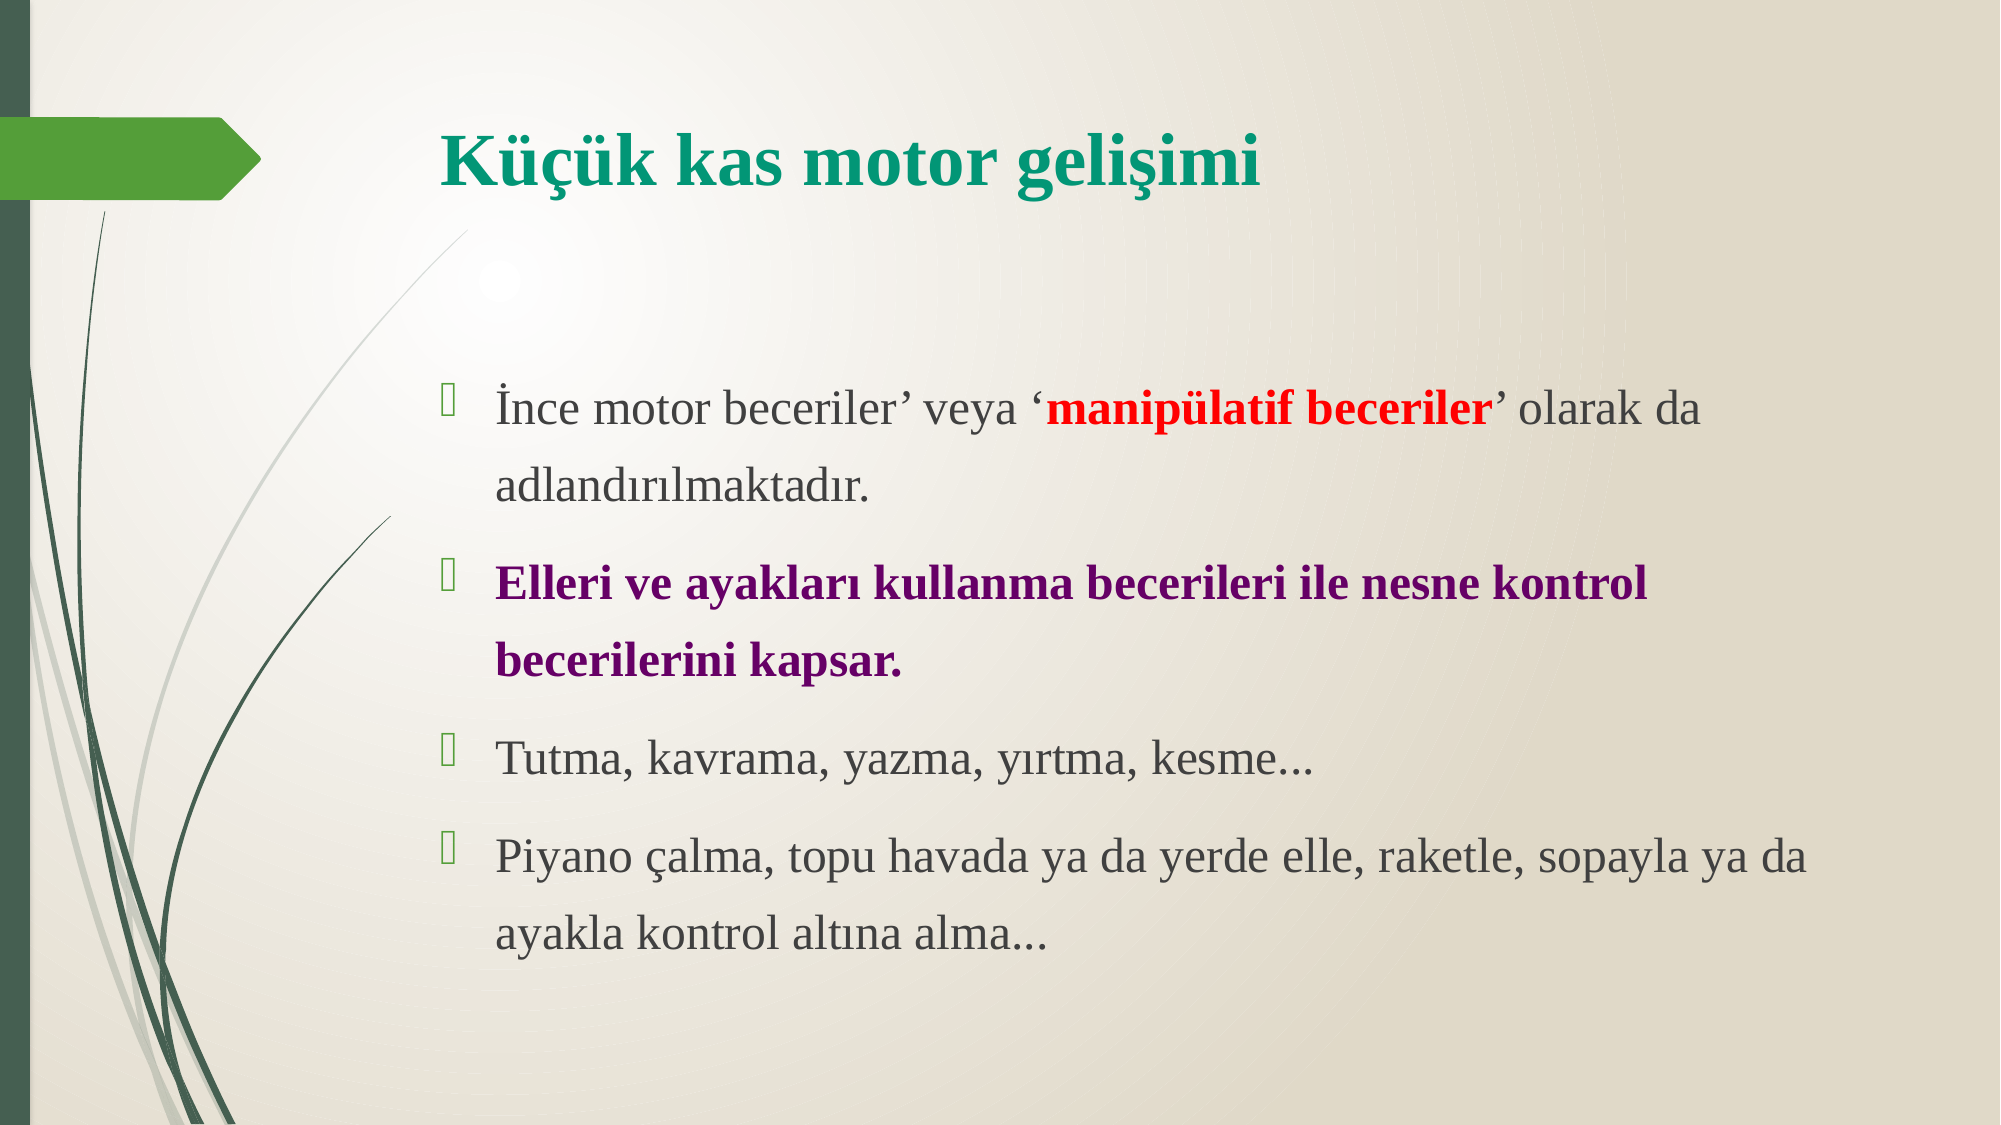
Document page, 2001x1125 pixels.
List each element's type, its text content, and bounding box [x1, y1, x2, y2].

list İnce motor beceriler’ veya ‘manipülatif beceriler’ olarak da adlandırılmaktadır. Elleri ve ayakları kullanma becerileri ile nesne kontrol becerilerini kapsar. Tutma, kavrama, yazma, yırtma, kesme... Piyano çalma, topu havada ya da yerde elle, raketle, sopayla ya da ayakla kontrol altına alma... [424, 350, 1888, 970]
title Küçük kas motor gelişimi [425, 102, 1888, 313]
